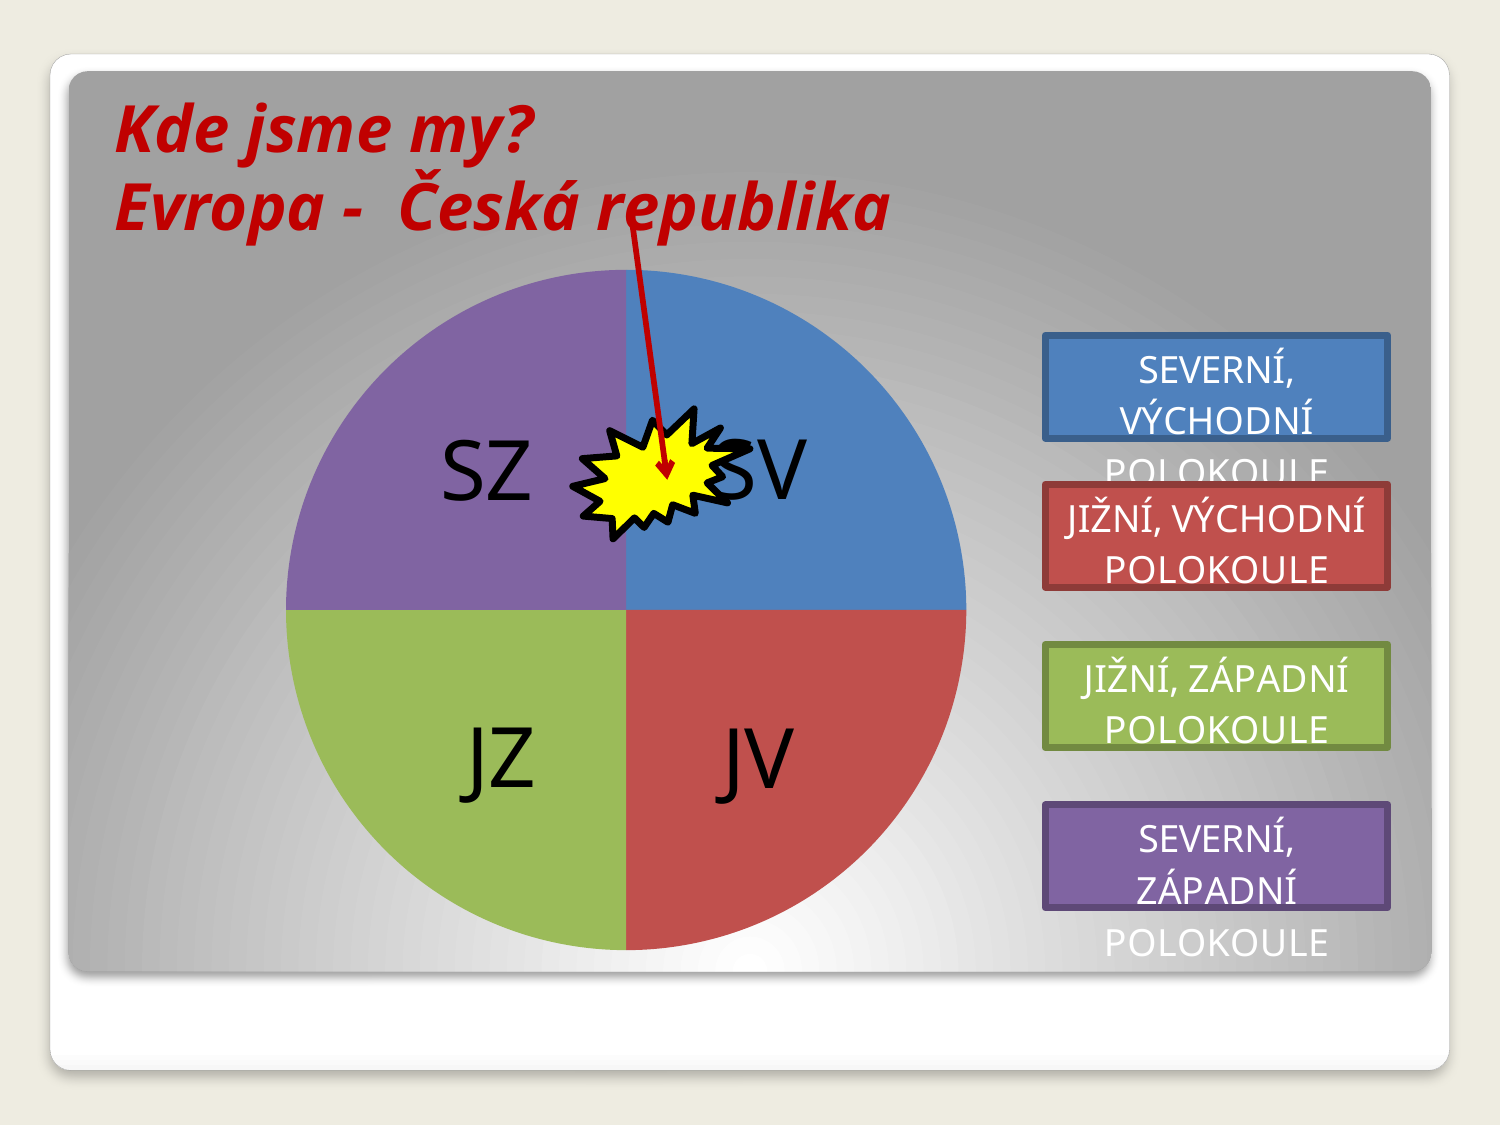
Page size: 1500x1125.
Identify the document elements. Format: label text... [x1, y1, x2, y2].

chart [135, 243, 1459, 1012]
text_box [631, 219, 668, 480]
title Kde jsme my? Evropa - Česká republika [100, 78, 1443, 251]
